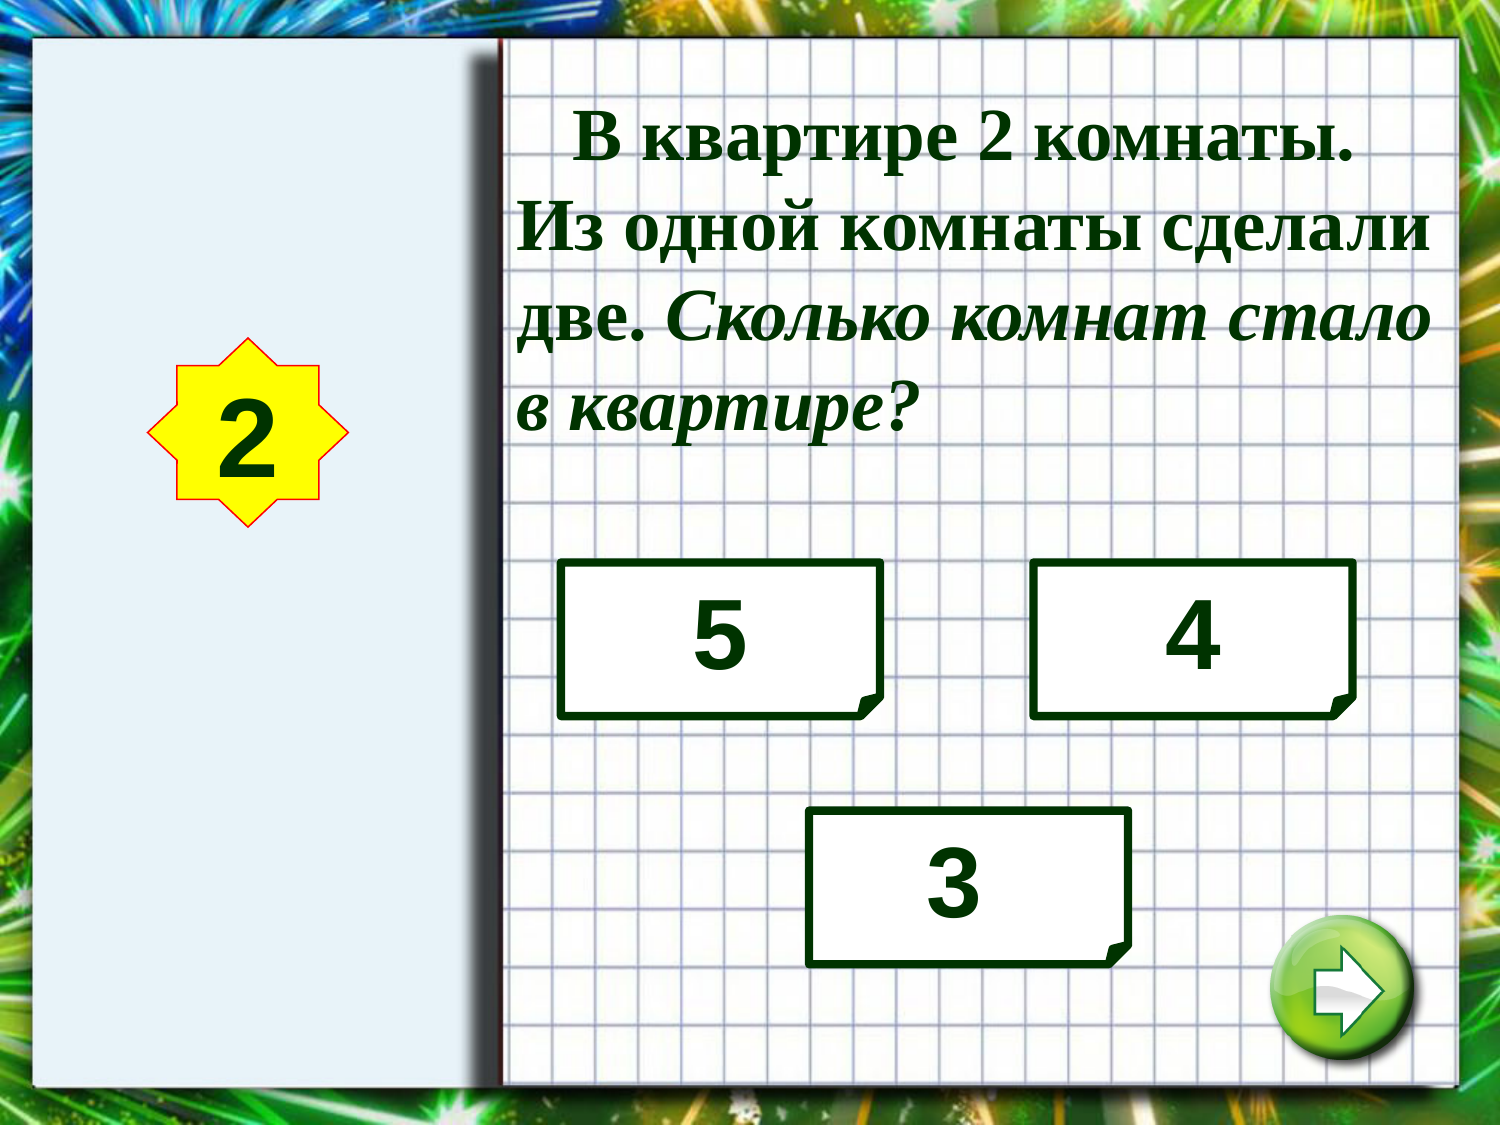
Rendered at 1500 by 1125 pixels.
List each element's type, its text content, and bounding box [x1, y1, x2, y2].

text_box 3 [809, 810, 1129, 965]
picture [0, 0, 1500, 1125]
text_box 5 [560, 562, 880, 717]
text_box 4 [1033, 562, 1353, 717]
text_box 2 [147, 338, 349, 528]
text_box В квартире 2 комнаты. Из одной комнаты сделали две. Сколько комнат стало в квартире? [501, 78, 1465, 453]
